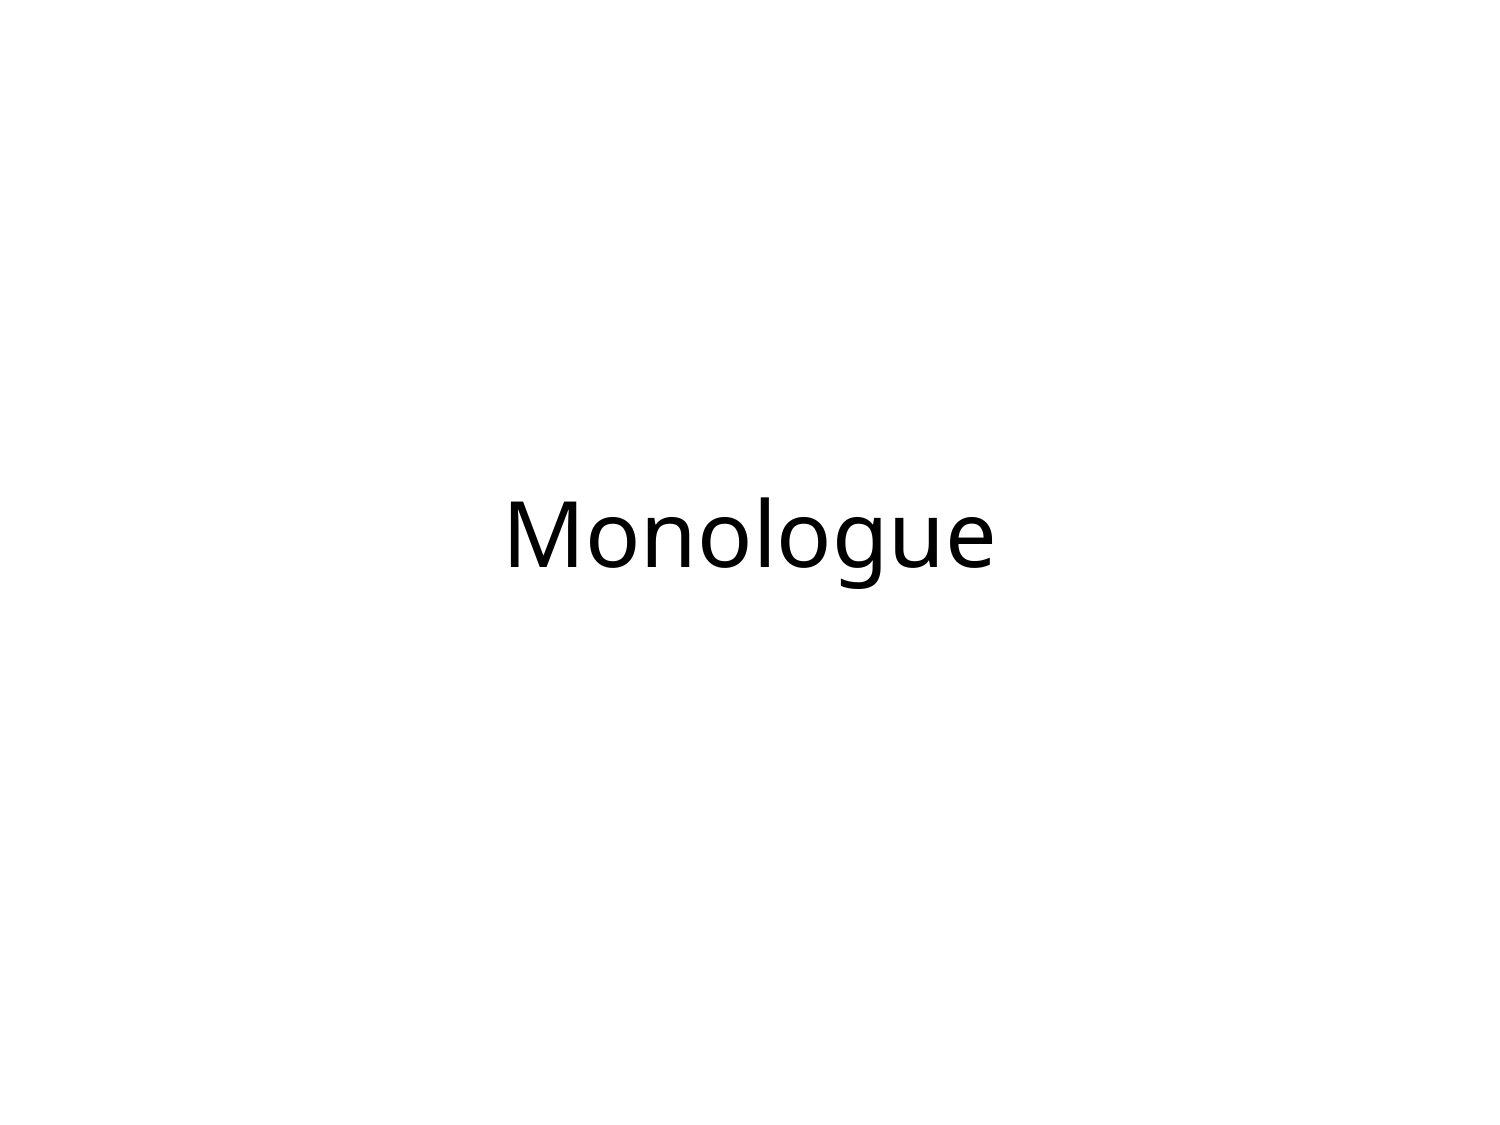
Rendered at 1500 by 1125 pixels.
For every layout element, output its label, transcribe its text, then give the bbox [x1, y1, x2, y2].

title Monologue [75, 437, 1425, 625]
